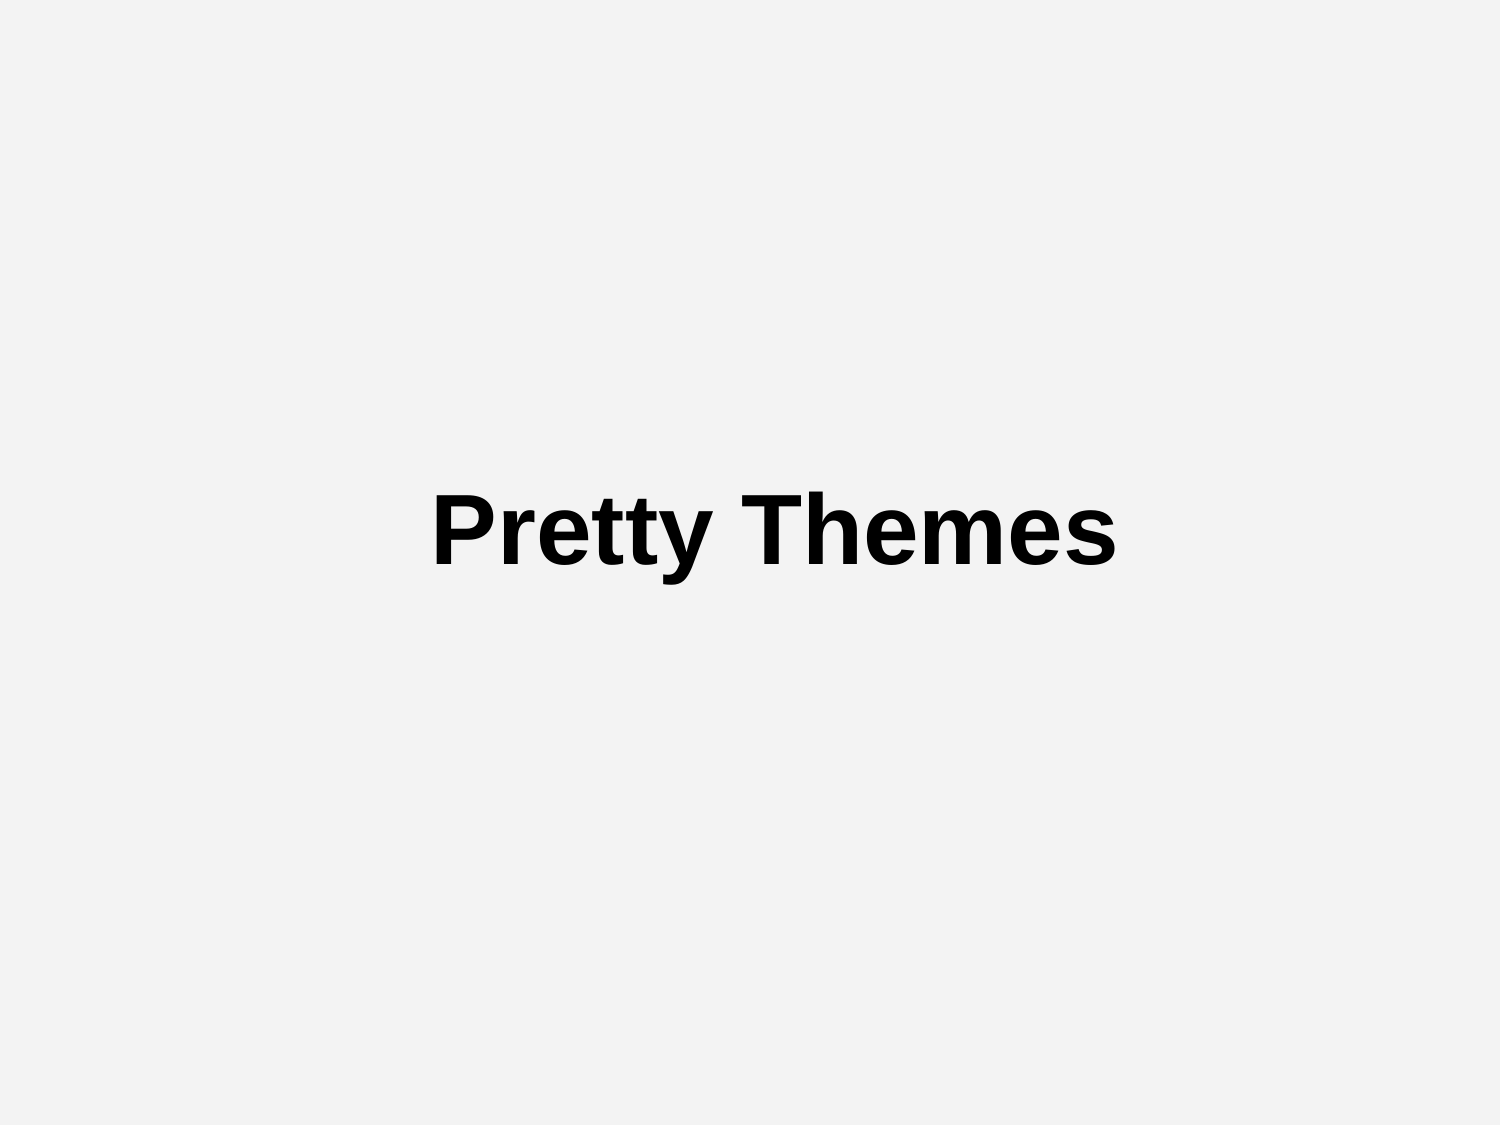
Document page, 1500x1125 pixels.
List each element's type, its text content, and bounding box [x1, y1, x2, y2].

title Pretty Themes [112, 382, 1388, 600]
